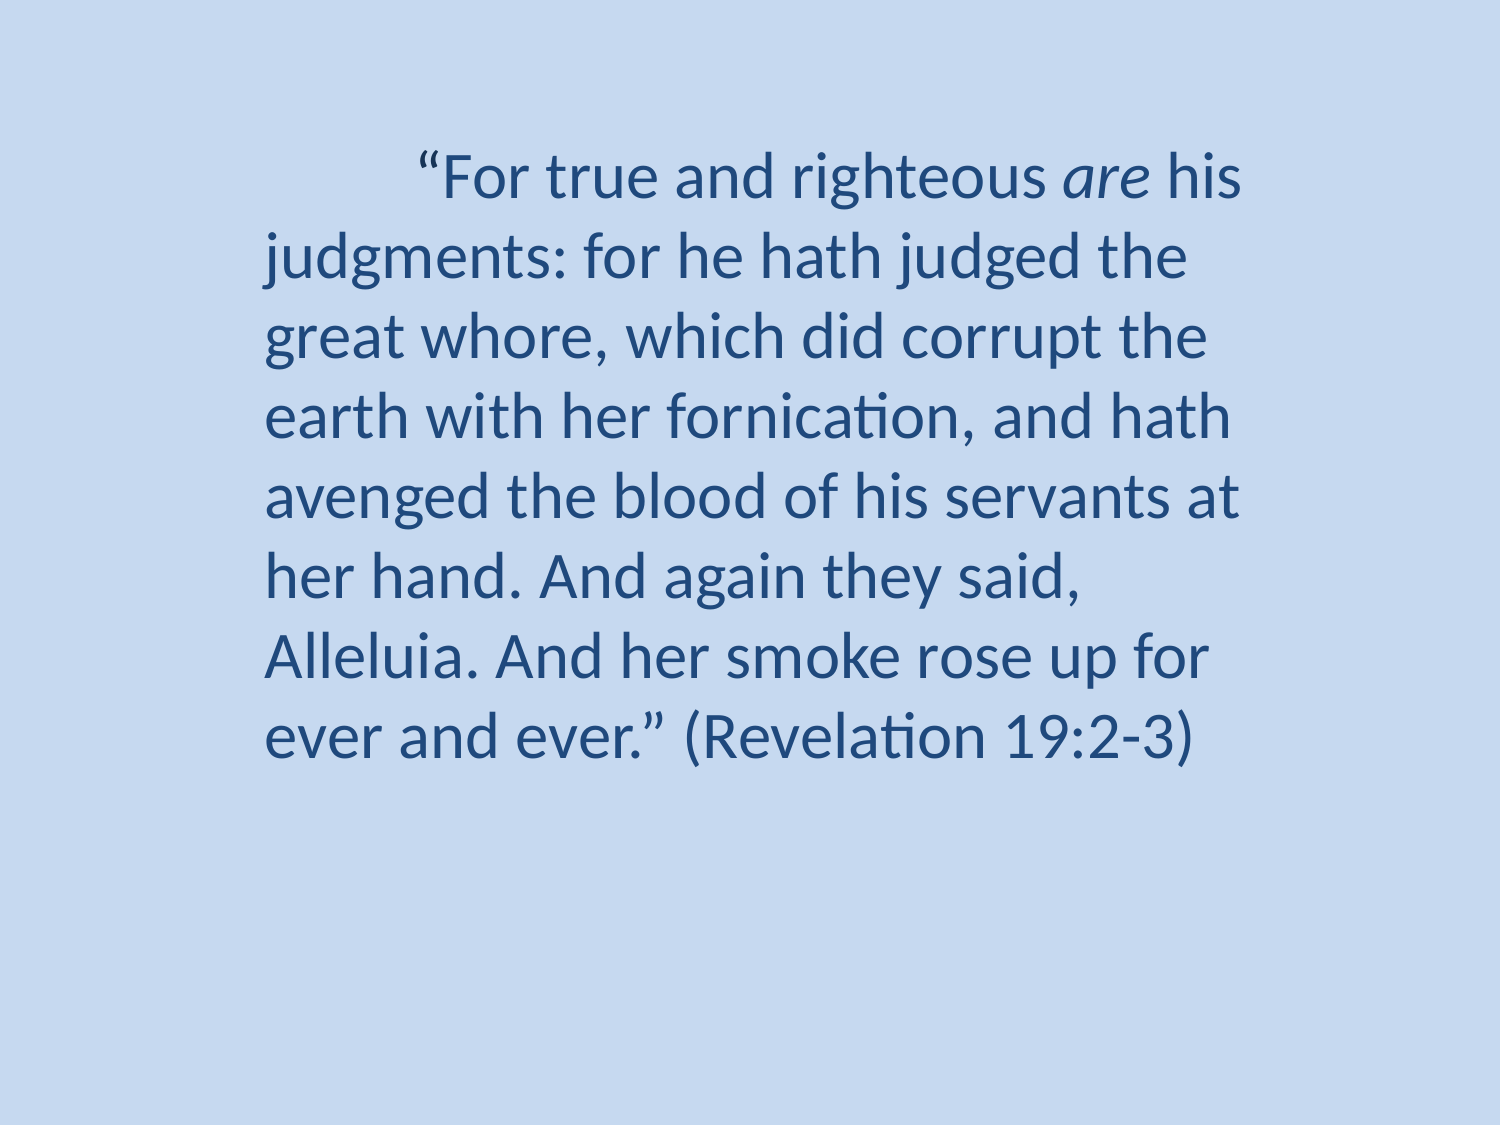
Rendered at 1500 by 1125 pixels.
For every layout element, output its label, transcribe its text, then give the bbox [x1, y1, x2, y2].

text_box “For true and righteous are his judgments: for he hath judged the great whore, which did corrupt the earth with her fornication, and hath avenged the blood of his servants at her hand. And again they said, Alleluia. And her smoke rose up for ever and ever.” (Revelation 19:2-3) [249, 124, 1300, 780]
